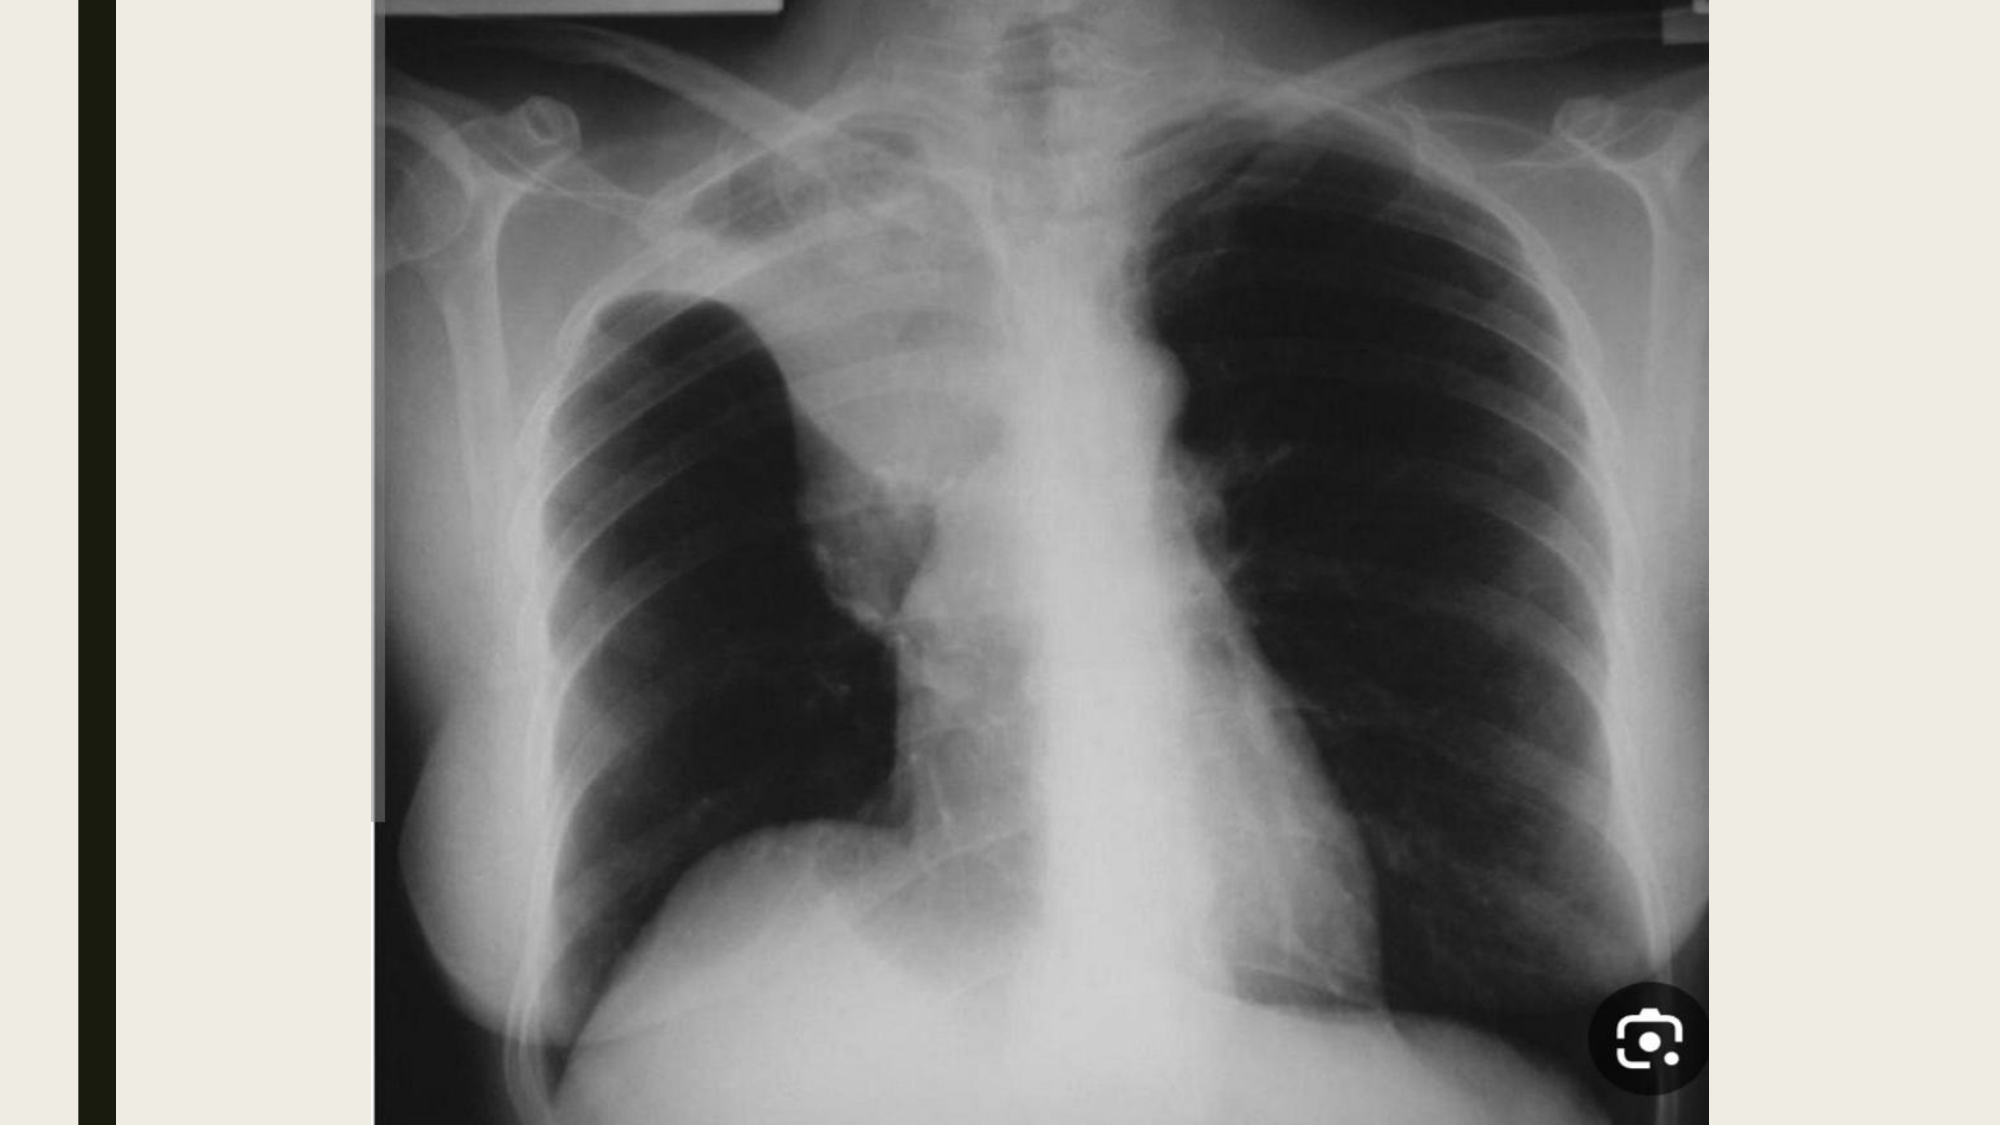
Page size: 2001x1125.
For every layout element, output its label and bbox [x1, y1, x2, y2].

picture [371, 0, 1709, 1125]
